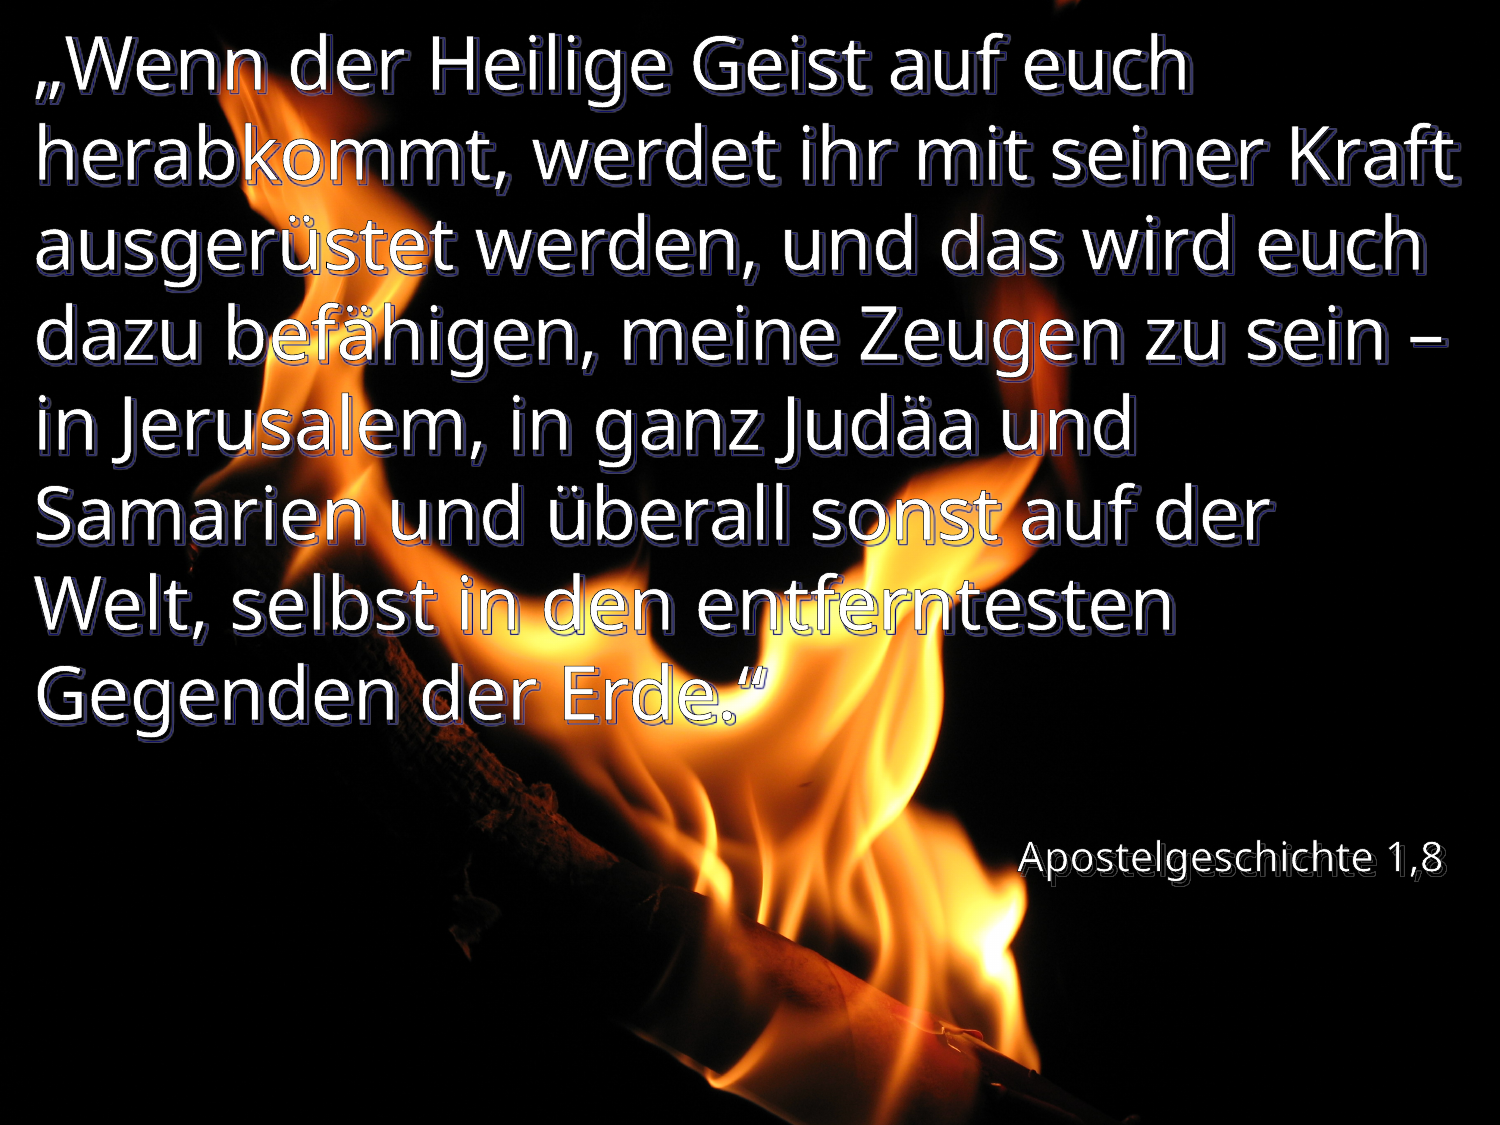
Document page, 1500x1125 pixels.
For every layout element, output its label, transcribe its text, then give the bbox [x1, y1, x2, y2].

text_box Apostelgeschichte 1,8 [147, 822, 1459, 888]
title „Wenn der Heilige Geist auf euch herabkommt, werdet ihr mit seiner Kraft ausgerüstet werden, und das wird euch dazu befähigen, meine Zeugen zu sein – in Jerusalem, in ganz Judäa und Samarien und überall sonst auf der Welt, selbst in den entferntesten Gegenden der Erde.“ [17, 6, 1483, 743]
picture [0, 0, 1500, 1125]
